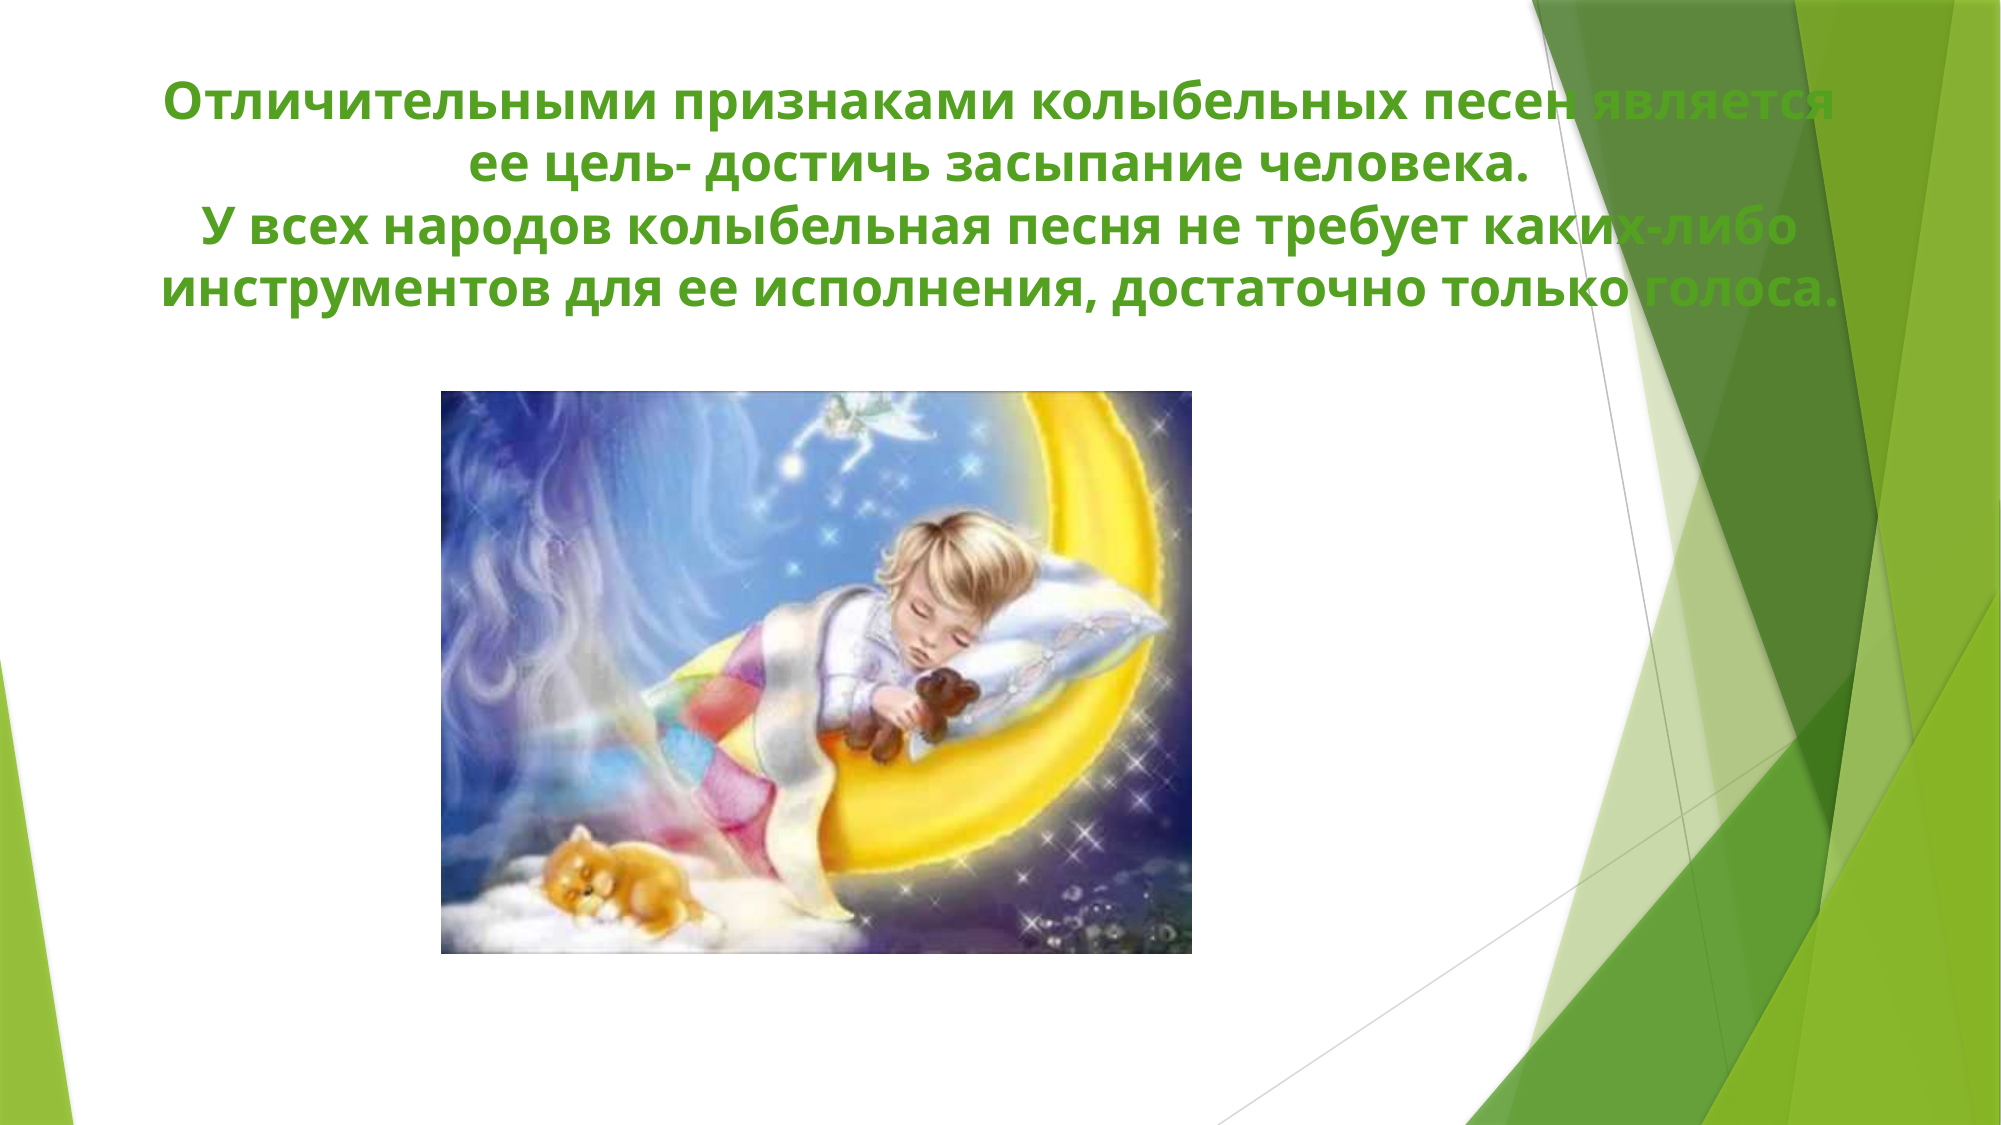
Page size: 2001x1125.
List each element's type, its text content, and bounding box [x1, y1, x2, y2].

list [440, 391, 1192, 955]
title Отличительными признаками колыбельных песен является ее цель- достичь засыпание человека. У всех народов колыбельная песня не требует каких-либо инструментов для ее исполнения, достаточно только голоса. [137, 59, 1863, 494]
